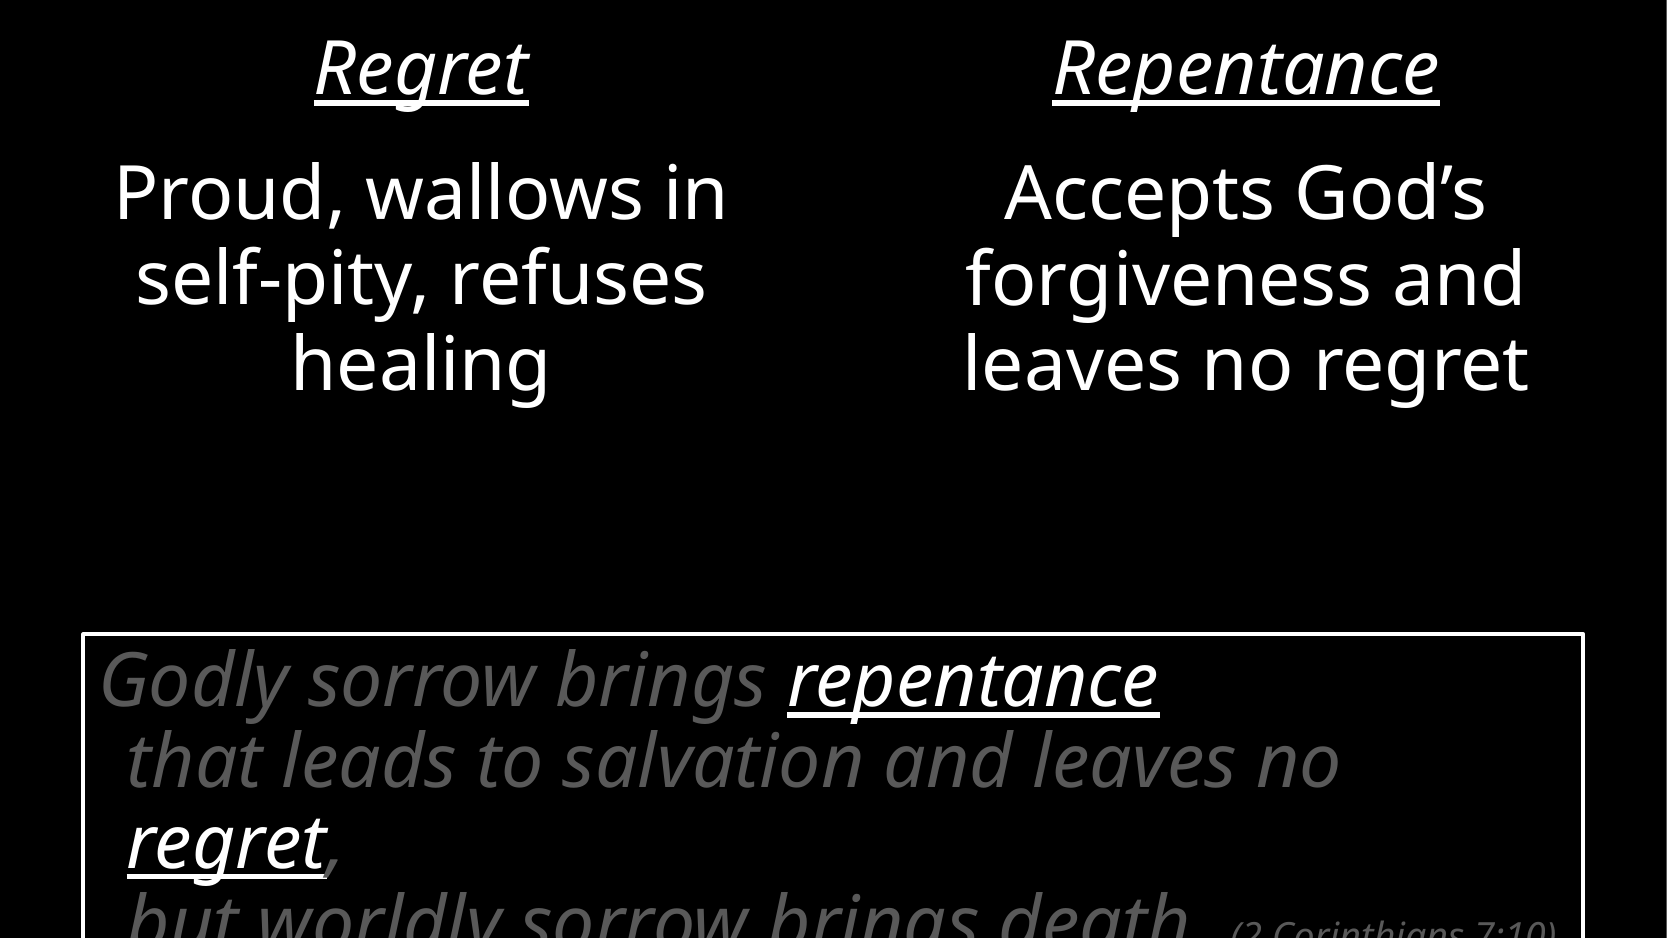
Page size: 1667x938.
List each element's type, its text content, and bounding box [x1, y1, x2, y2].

text_box Accepts God’s forgiveness and leaves no regret [845, 143, 1647, 632]
text_box Godly sorrow brings repentance that leads to salvation and leaves no regret, but worldly sorrow brings death. (2 Corinthians 7:10) [83, 634, 1584, 938]
text_box Regret [21, 18, 821, 107]
text_box Proud, wallows in self-pity, refuses healing [21, 143, 821, 669]
text_box Repentance [845, 18, 1647, 107]
